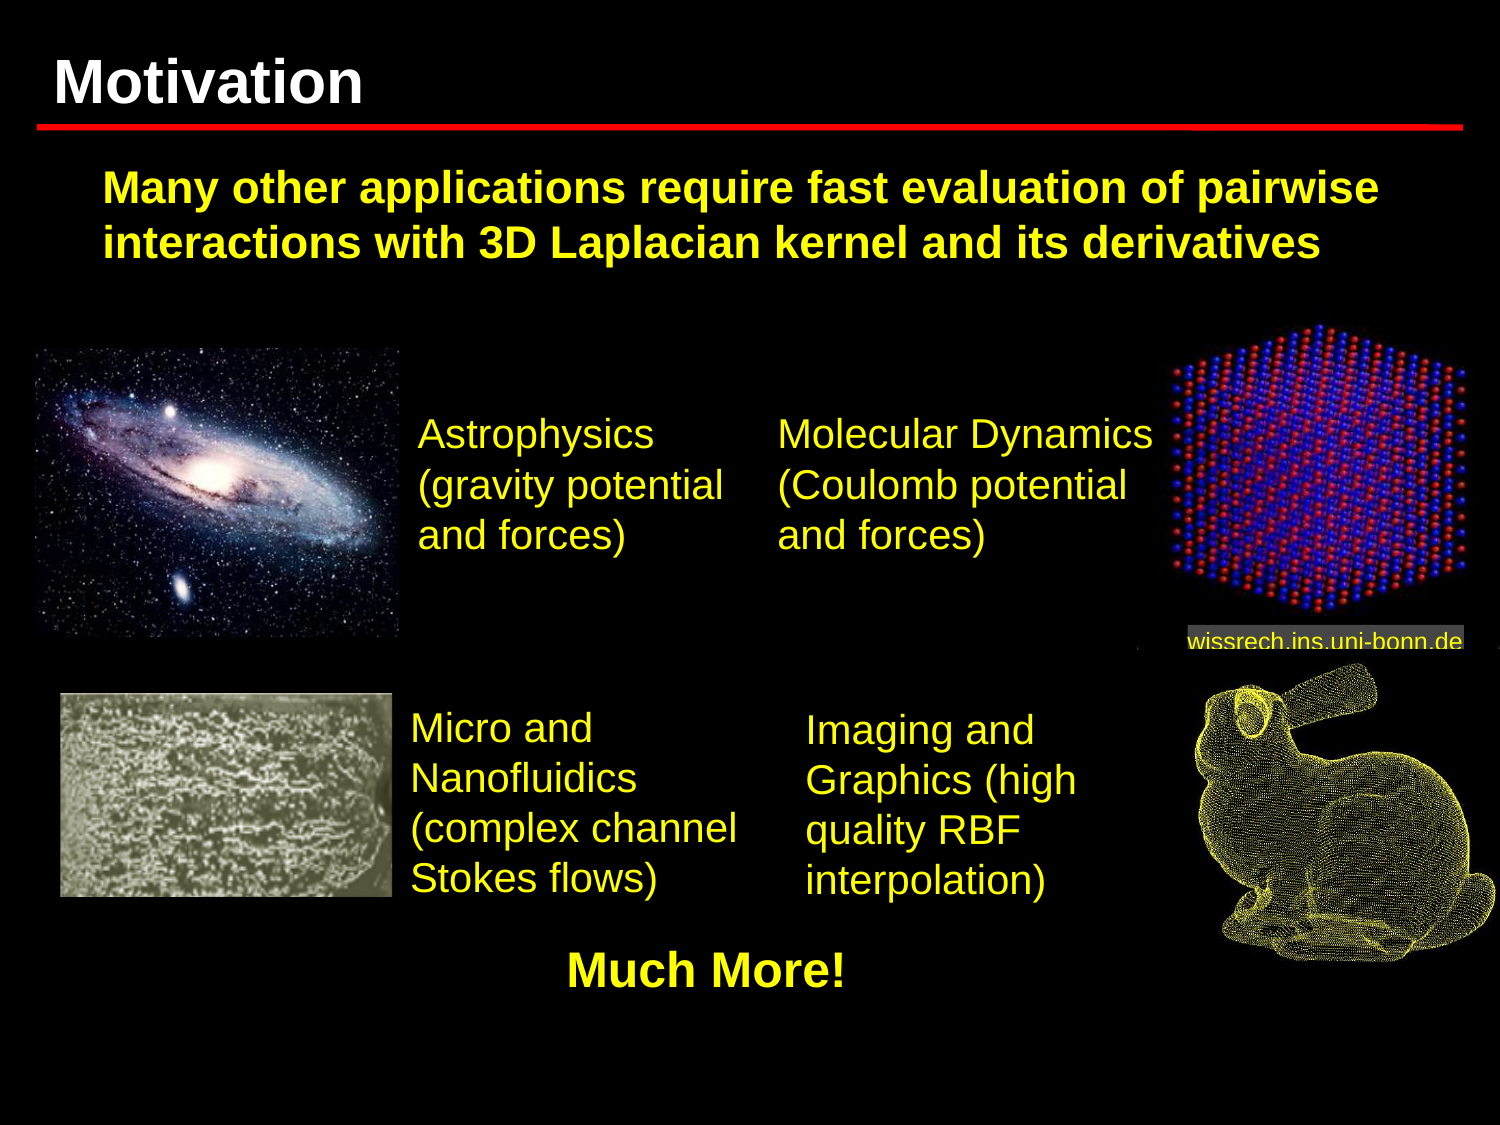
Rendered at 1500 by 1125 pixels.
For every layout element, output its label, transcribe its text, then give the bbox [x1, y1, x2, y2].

picture [60, 693, 393, 898]
text_box Many other applications require fast evaluation of pairwise interactions with 3D Laplacian kernel and its derivatives [87, 149, 1413, 275]
text_box Molecular Dynamics (Coulomb potential and forces) [762, 399, 1132, 565]
text_box Imaging and Graphics (high quality RBF interpolation) [790, 695, 1180, 911]
title Motivation [38, 9, 1461, 148]
text_box Much More! [551, 929, 899, 1005]
picture [35, 348, 399, 637]
text_box Astrophysics (gravity potential and forces) [402, 399, 739, 565]
picture [1137, 287, 1500, 973]
text_box Micro and Nanofluidics (complex channel Stokes flows) [395, 693, 804, 909]
